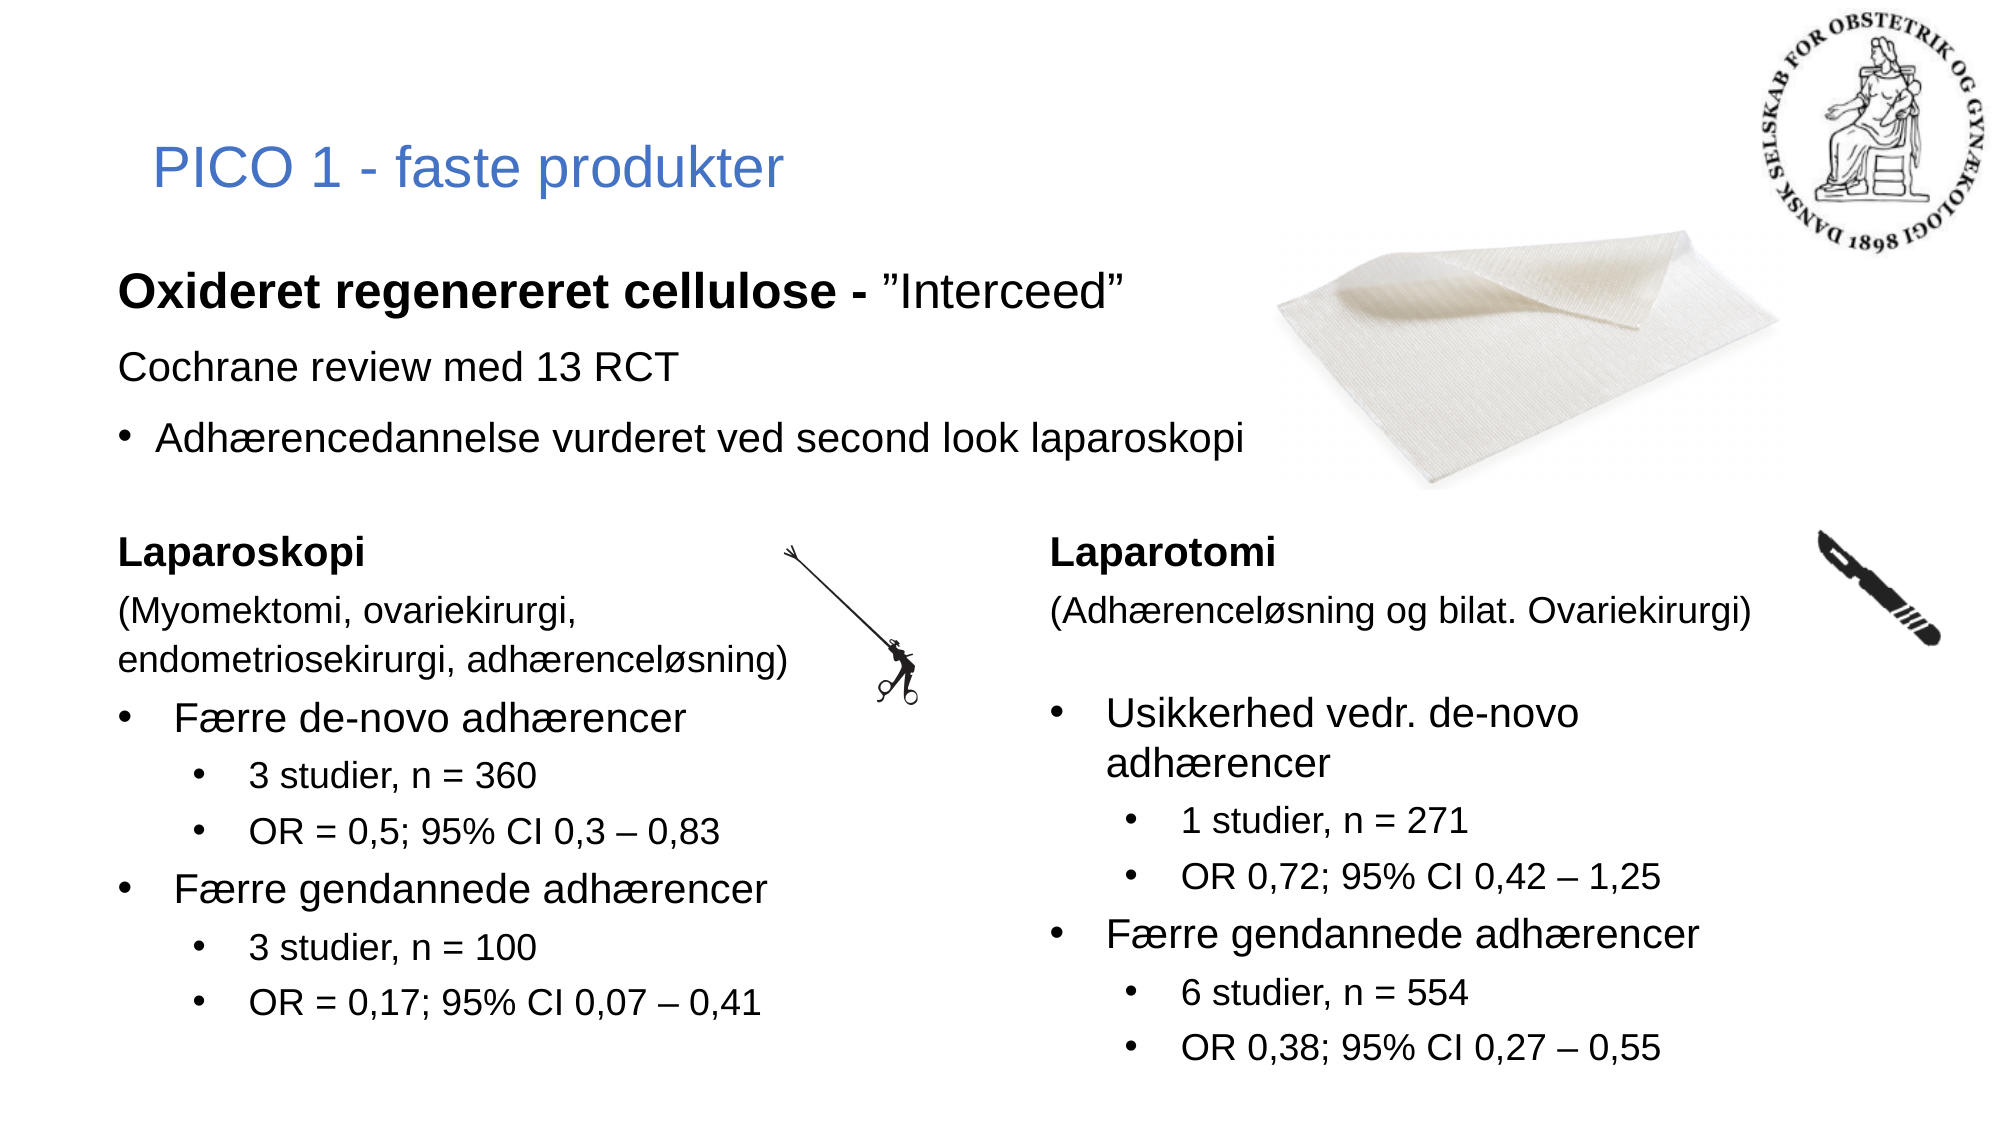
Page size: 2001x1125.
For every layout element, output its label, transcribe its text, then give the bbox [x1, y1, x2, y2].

picture [1750, 0, 2000, 278]
text_box Laparotomi (Adhærenceløsning og bilat. Ovariekirurgi) Usikkerhed vedr. de-novo adhærencer 1 studier, n = 271 OR 0,72; 95% CI 0,42 – 1,25 Færre gendannede adhærencer 6 studier, n = 554 OR 0,38; 95% CI 0,27 – 0,55 [1034, 517, 1831, 1076]
picture [1269, 221, 1994, 705]
title PICO 1 - faste produkter [137, 59, 1863, 278]
text_box Laparoskopi (Myomektomi, ovariekirurgi, endometriosekirurgi, adhærenceløsning) Færre de-novo adhærencer 3 studier, n = 360 OR = 0,5; 95% CI 0,3 – 0,83 Færre gendannede adhærencer 3 studier, n = 100 OR = 0,17; 95% CI 0,07 – 0,41 [102, 517, 871, 1031]
picture [783, 545, 918, 705]
list Oxideret regenereret cellulose - ”Interceed” Cochrane review med 13 RCT Adhærencedannelse vurderet ved second look laparoskopi [102, 251, 1382, 969]
